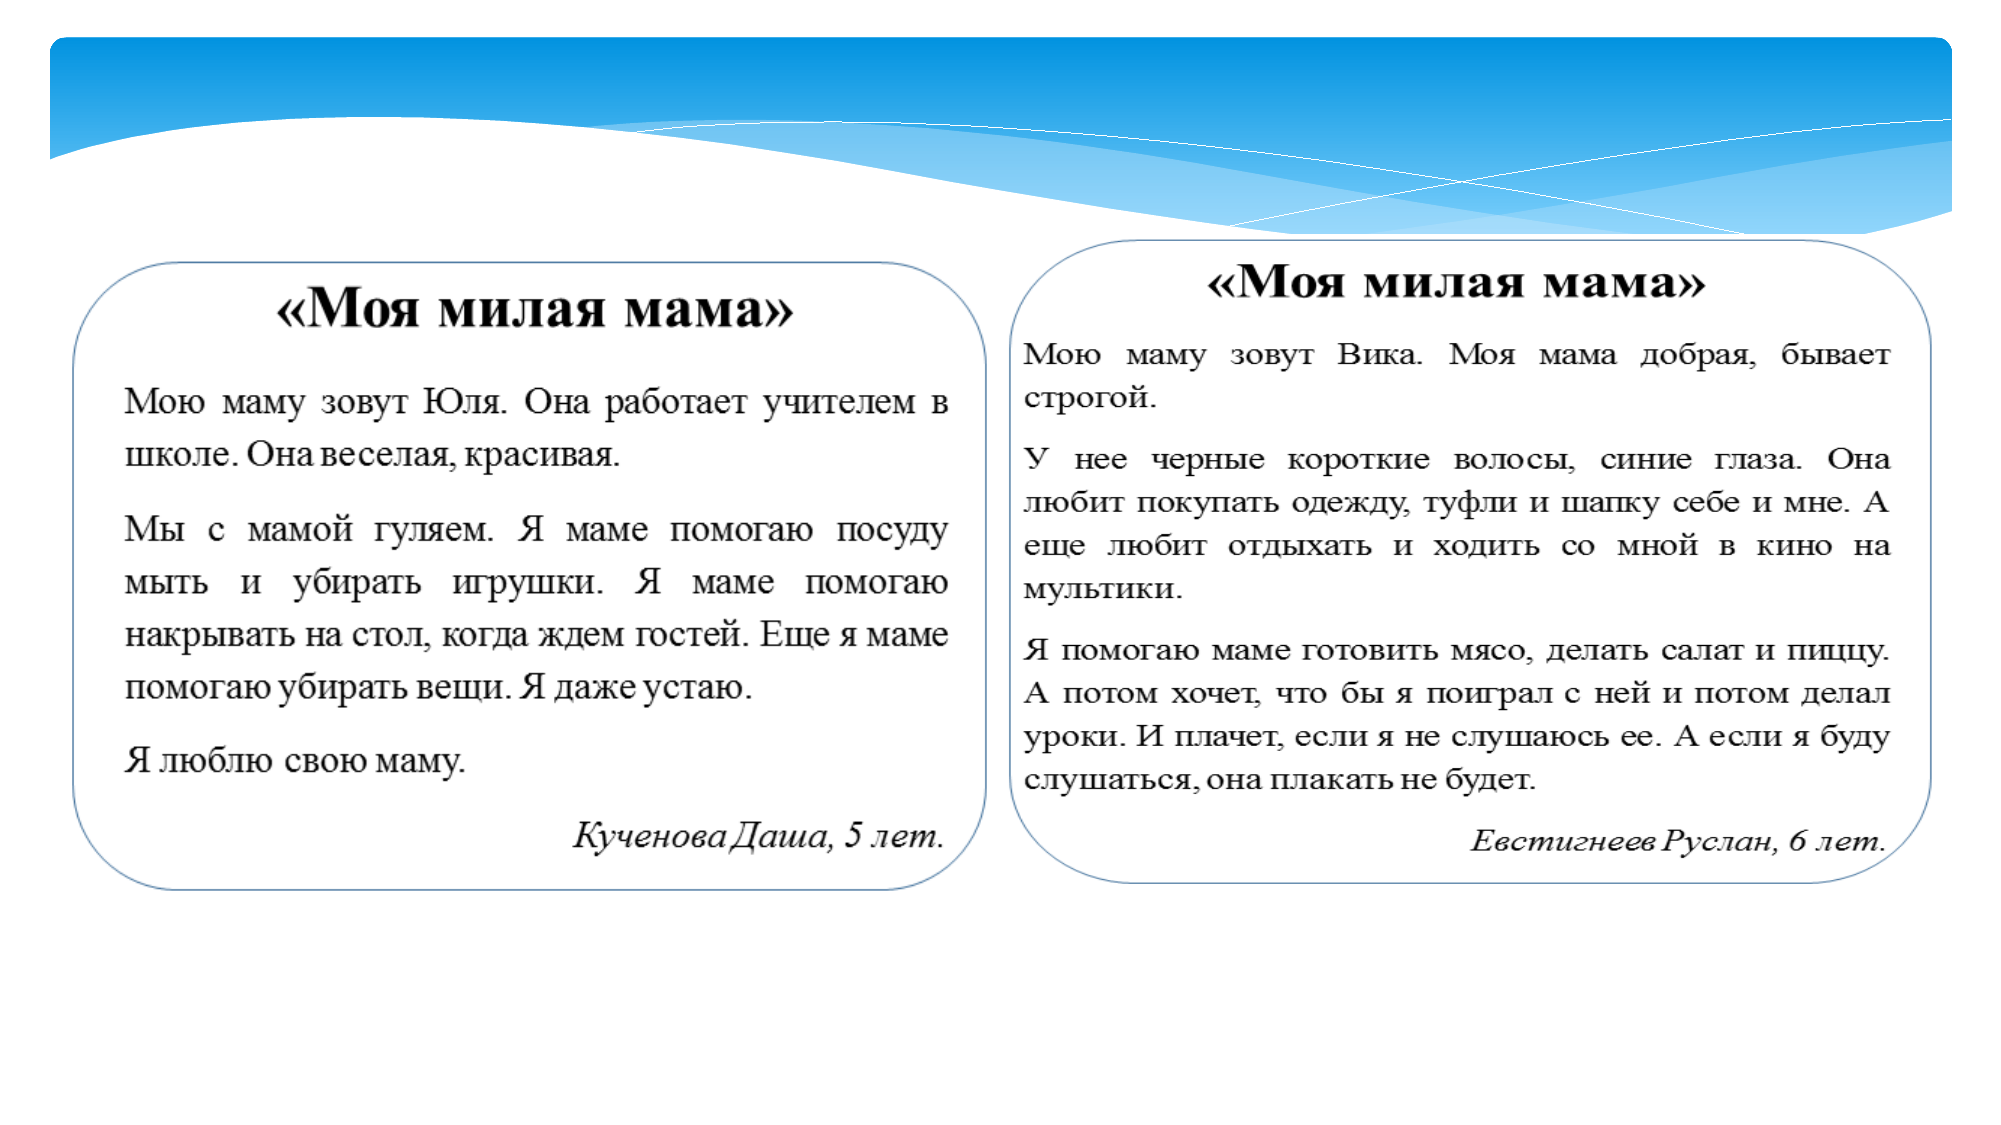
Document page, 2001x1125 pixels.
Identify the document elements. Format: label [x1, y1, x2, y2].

picture [999, 234, 1940, 891]
picture [60, 253, 998, 910]
